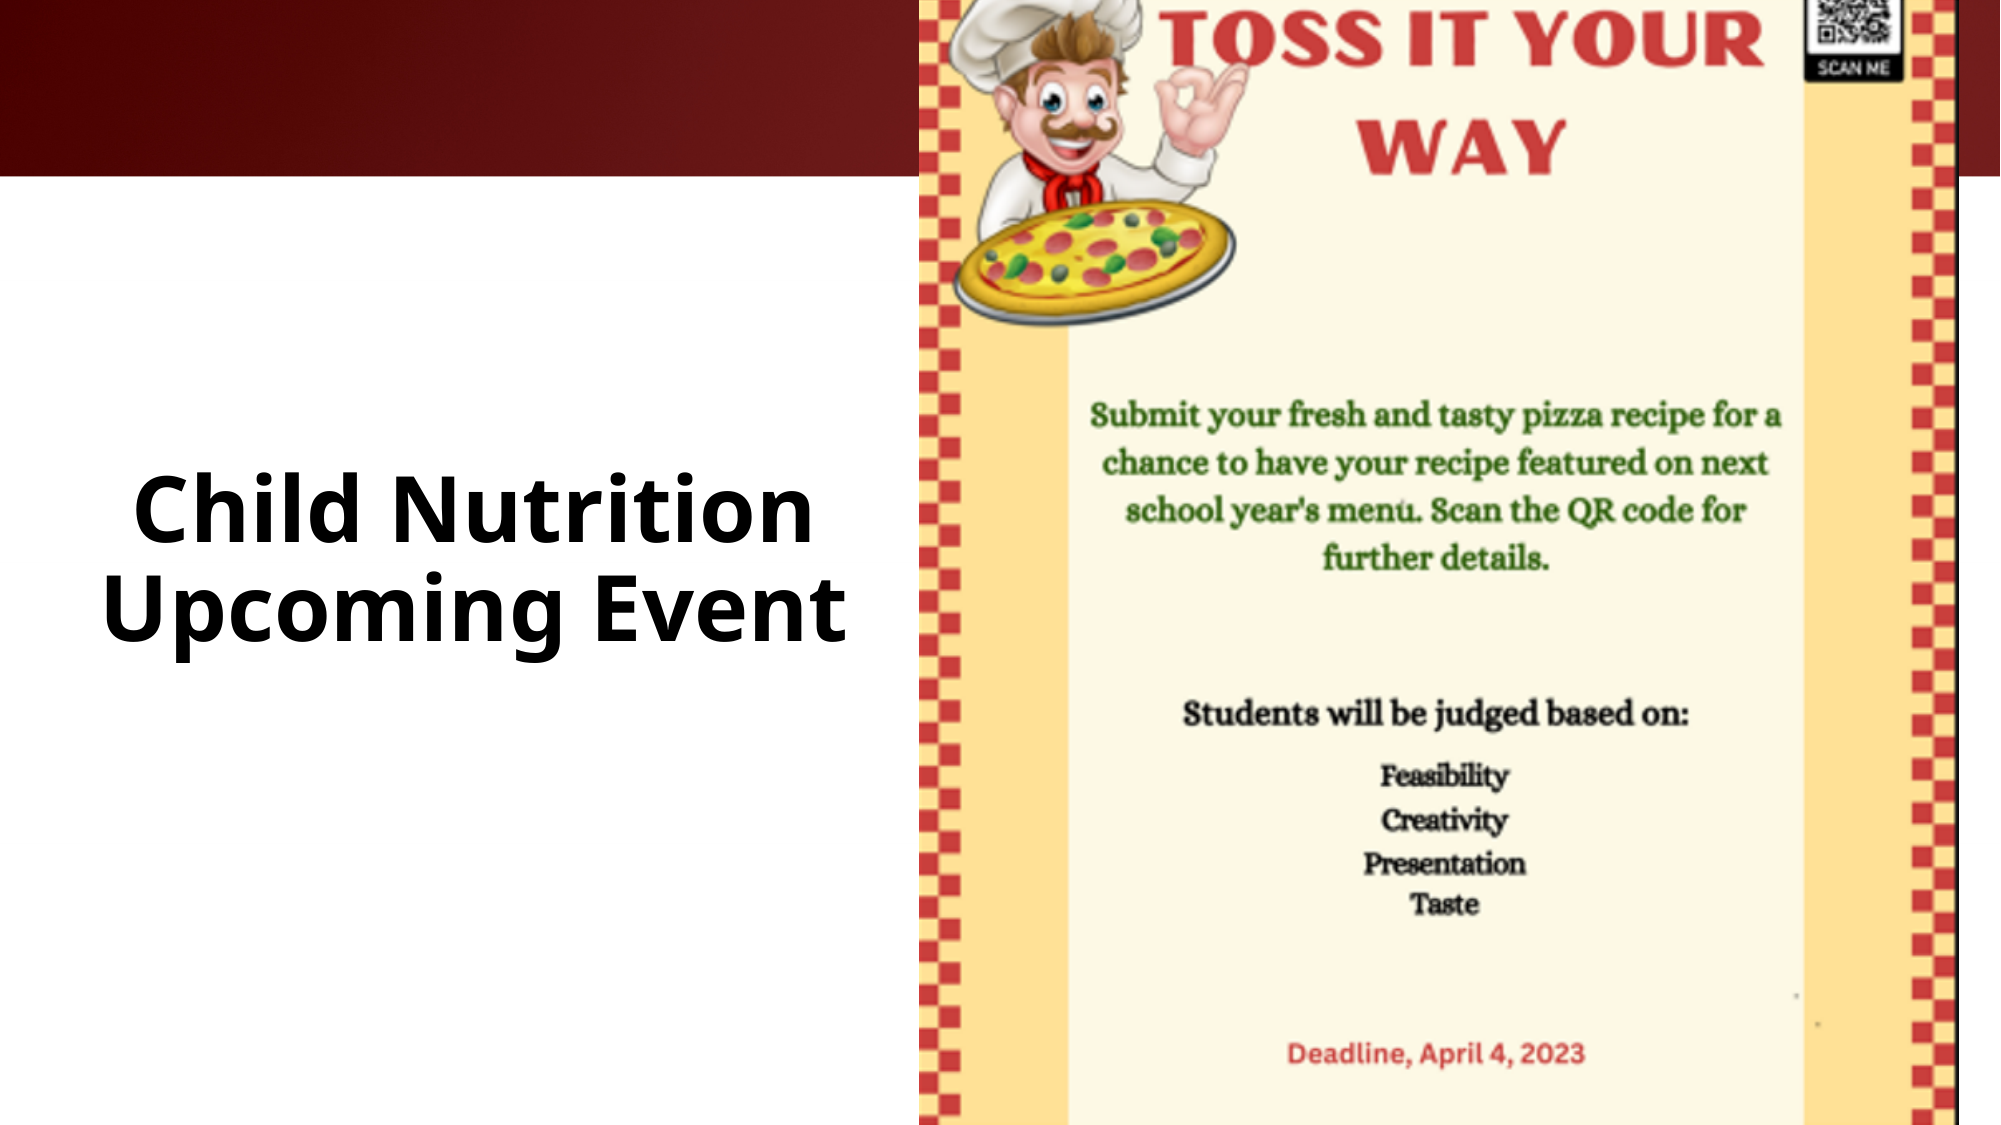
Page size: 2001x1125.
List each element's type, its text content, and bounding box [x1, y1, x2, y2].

title Child Nutrition Upcoming Event [70, 287, 879, 838]
picture [0, 0, 2000, 1125]
